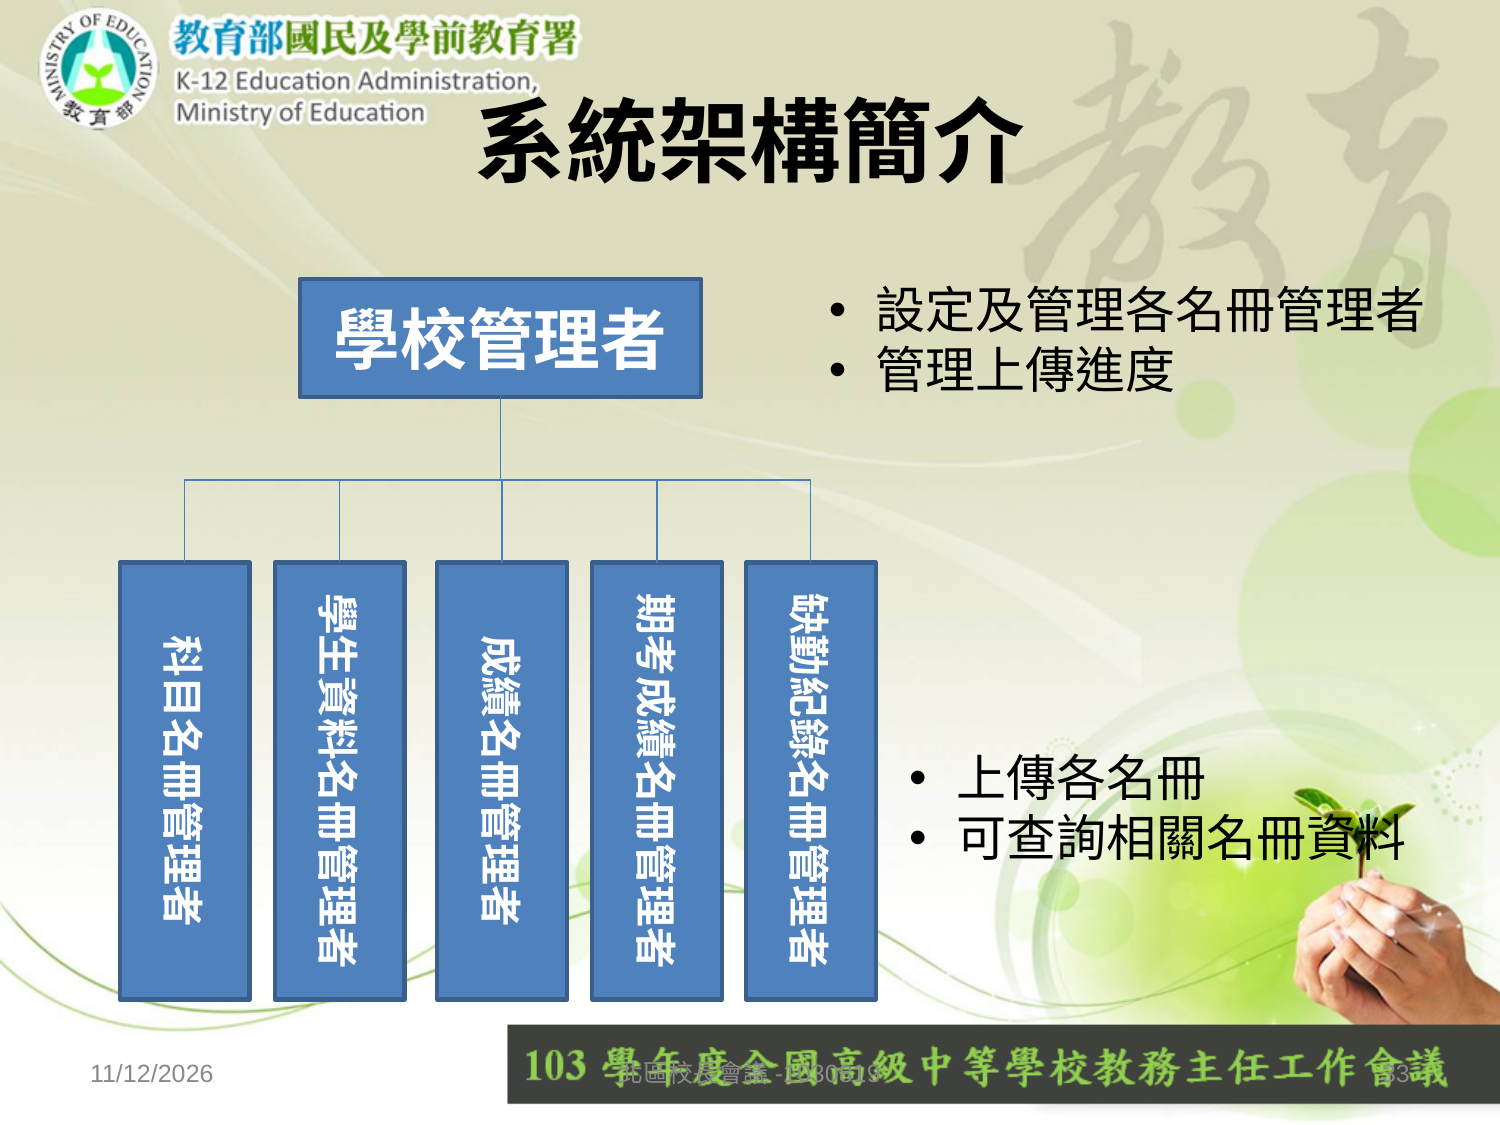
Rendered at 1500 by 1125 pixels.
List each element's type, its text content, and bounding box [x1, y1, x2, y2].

text_box 期考成績名冊管理者 [590, 644, 724, 1002]
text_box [259, 321, 426, 638]
title 系統架構簡介 [74, 44, 1426, 233]
text_box 成績名冊管理者 [435, 568, 569, 1002]
text_box 上傳各名冊 可查詢相關名冊資料 [894, 679, 1421, 875]
text_box 學生資料名冊管理者 [273, 647, 407, 1002]
slide_number 33 [1074, 1042, 1425, 1103]
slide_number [75, 1042, 425, 1103]
text_box 科目名冊管理者 [118, 560, 252, 1002]
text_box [495, 401, 567, 559]
picture [0, 0, 1500, 1125]
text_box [337, 399, 497, 561]
text_box 設定及管理各名冊管理者 管理上傳進度 [814, 271, 1441, 407]
text_box 學校管理者 [298, 277, 703, 399]
text_box 缺勤紀錄名冊管理者 [744, 560, 878, 1002]
footer 北區校長會議-1030819 [512, 1042, 988, 1103]
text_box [572, 324, 739, 636]
